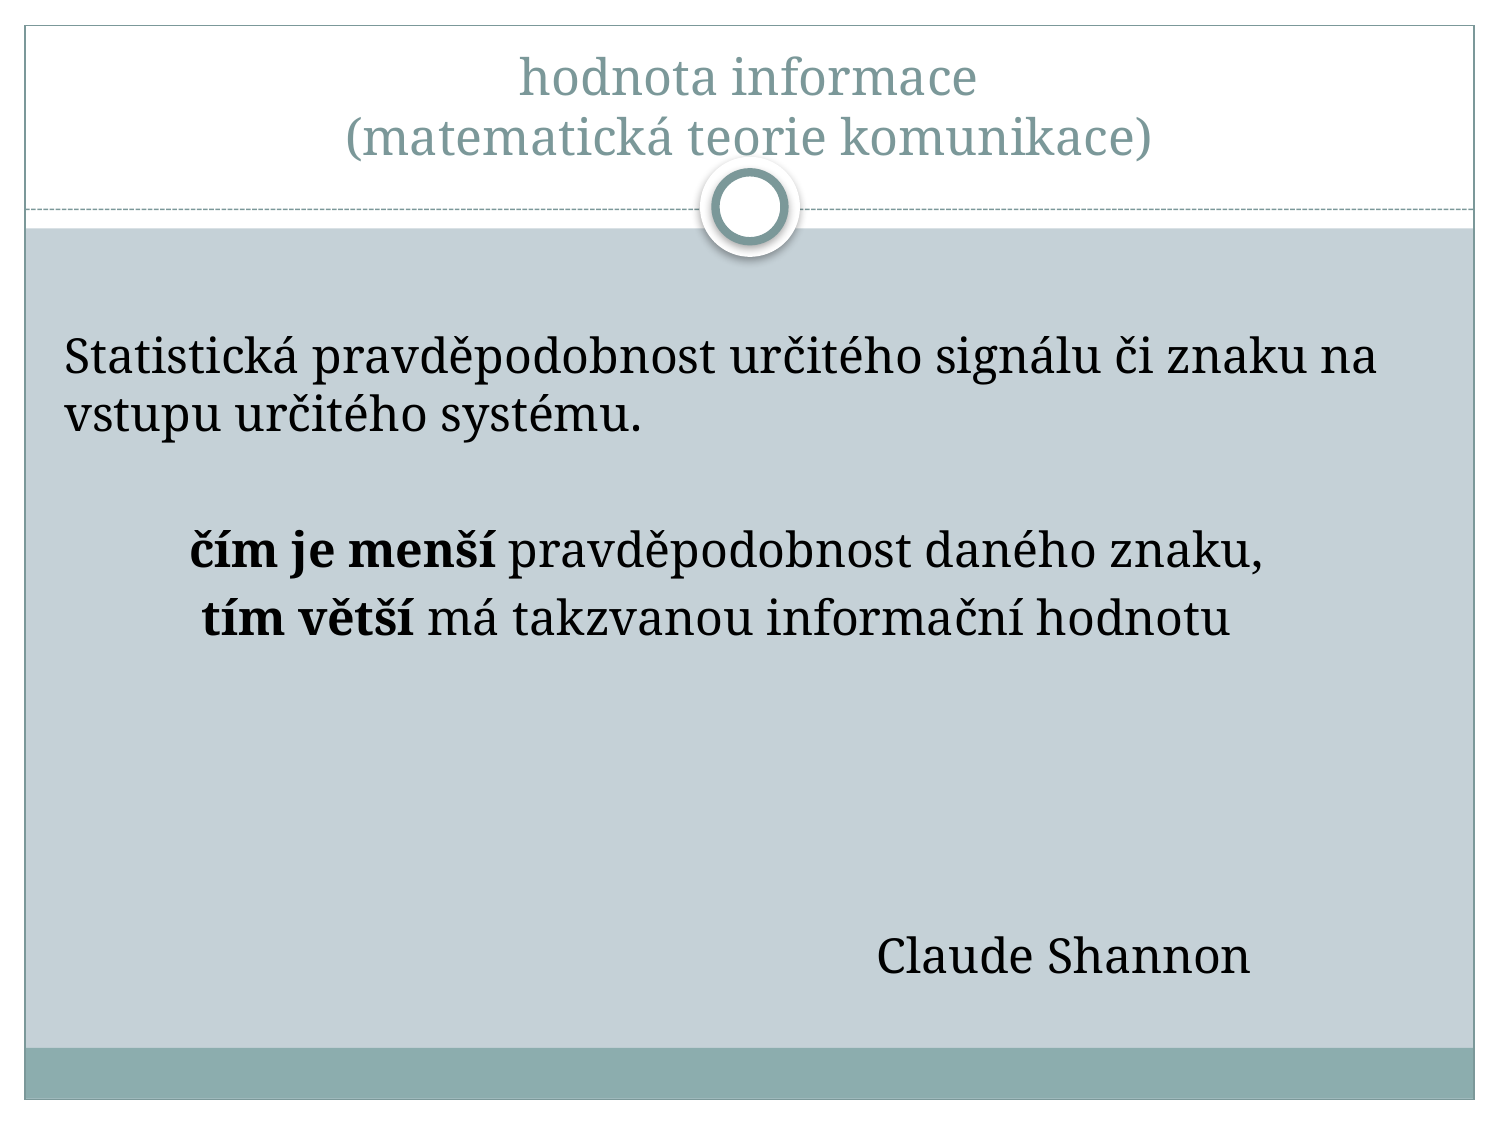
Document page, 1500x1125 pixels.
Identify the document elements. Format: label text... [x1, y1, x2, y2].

list Statistická pravděpodobnost určitého signálu či znaku na vstupu určitého systému. čím je menší pravděpodobnost daného znaku, tím větší má takzvanou informační hodnotu Claude Shannon [49, 250, 1445, 1001]
title hodnota informace (matematická teorie komunikace) [49, 37, 1450, 173]
